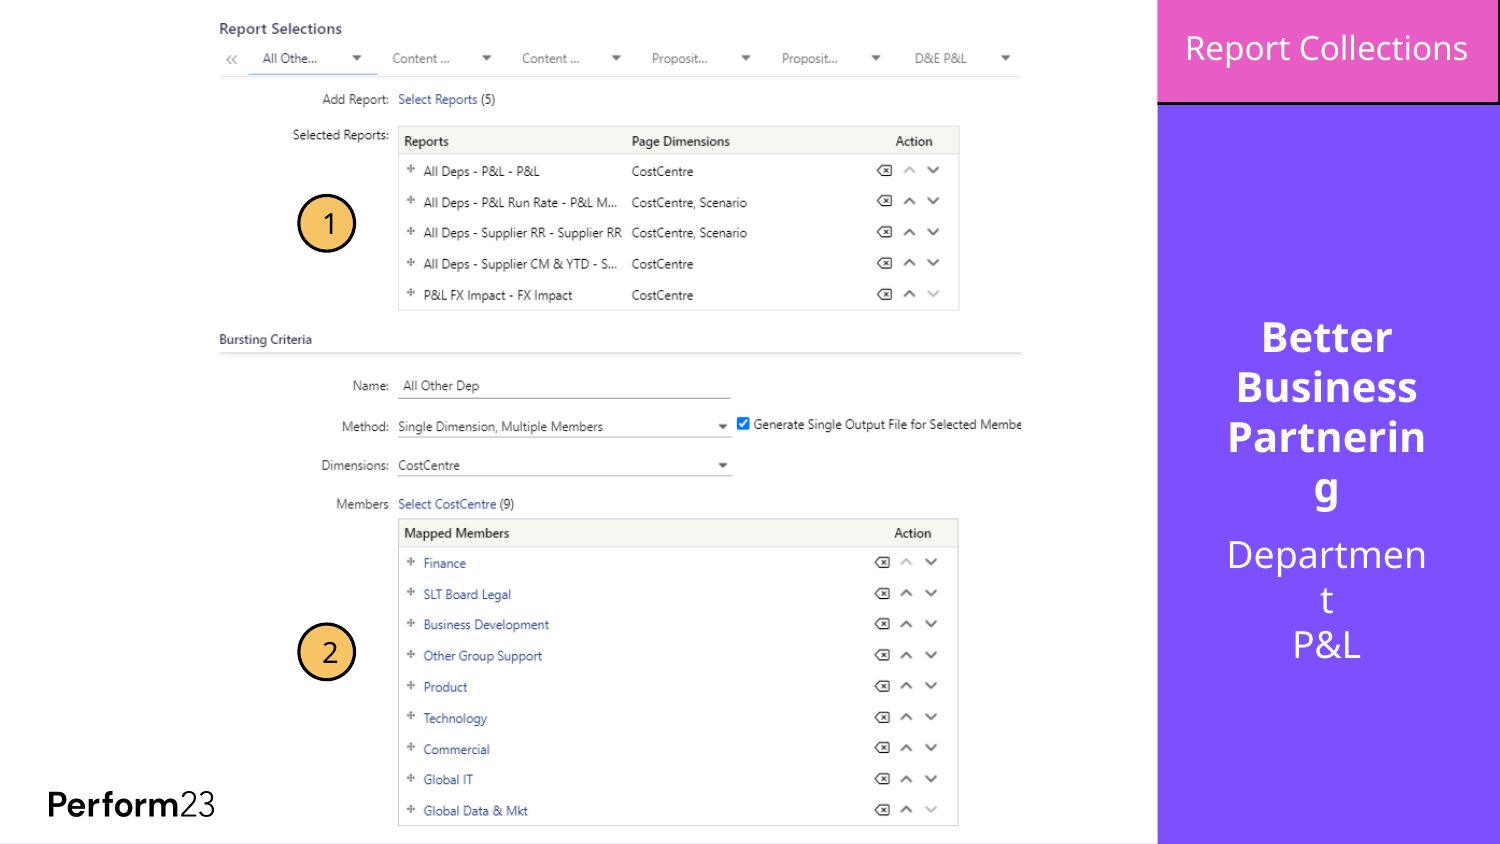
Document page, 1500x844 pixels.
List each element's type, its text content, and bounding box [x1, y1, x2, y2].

text_box Report Collections [1158, 0, 1500, 104]
text_box [0, 0, 1158, 844]
text_box Better Business Partnering Department P&L [1205, 302, 1448, 674]
picture [49, 7, 1022, 837]
